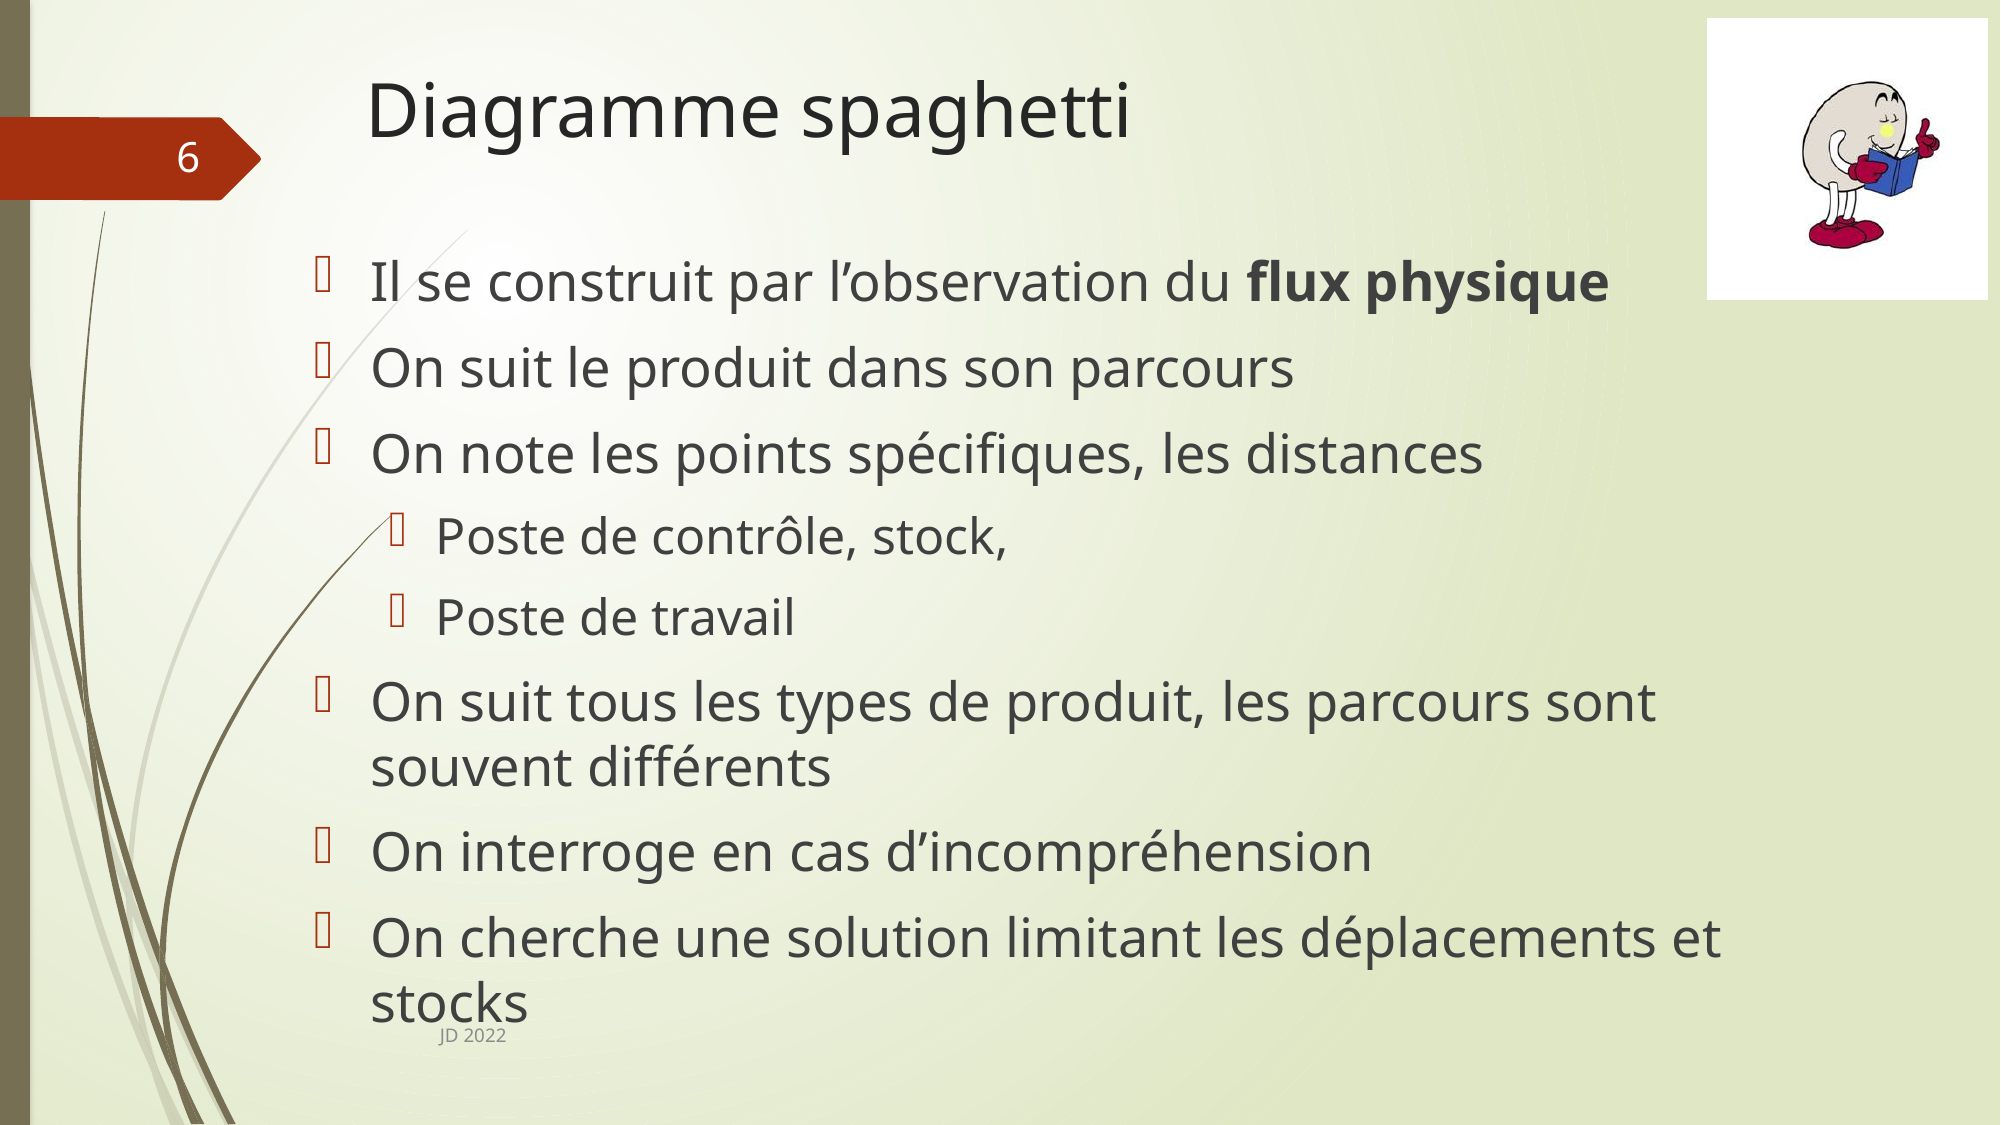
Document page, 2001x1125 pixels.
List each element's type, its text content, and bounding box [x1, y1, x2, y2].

picture [1706, 18, 1989, 300]
footer JD 2022 [424, 1006, 1675, 1067]
title Diagramme spaghetti [350, 54, 1626, 184]
list Il se construit par l’observation du flux physique On suit le produit dans son parcours On note les points spécifiques, les distances Poste de contrôle, stock, Poste de travail On suit tous les types de produit, les parcours sont souvent différents On interroge en cas d’incompréhension On cherche une solution limitant les déplacements et stocks [298, 239, 1746, 1074]
slide_number 6 [87, 129, 216, 190]
